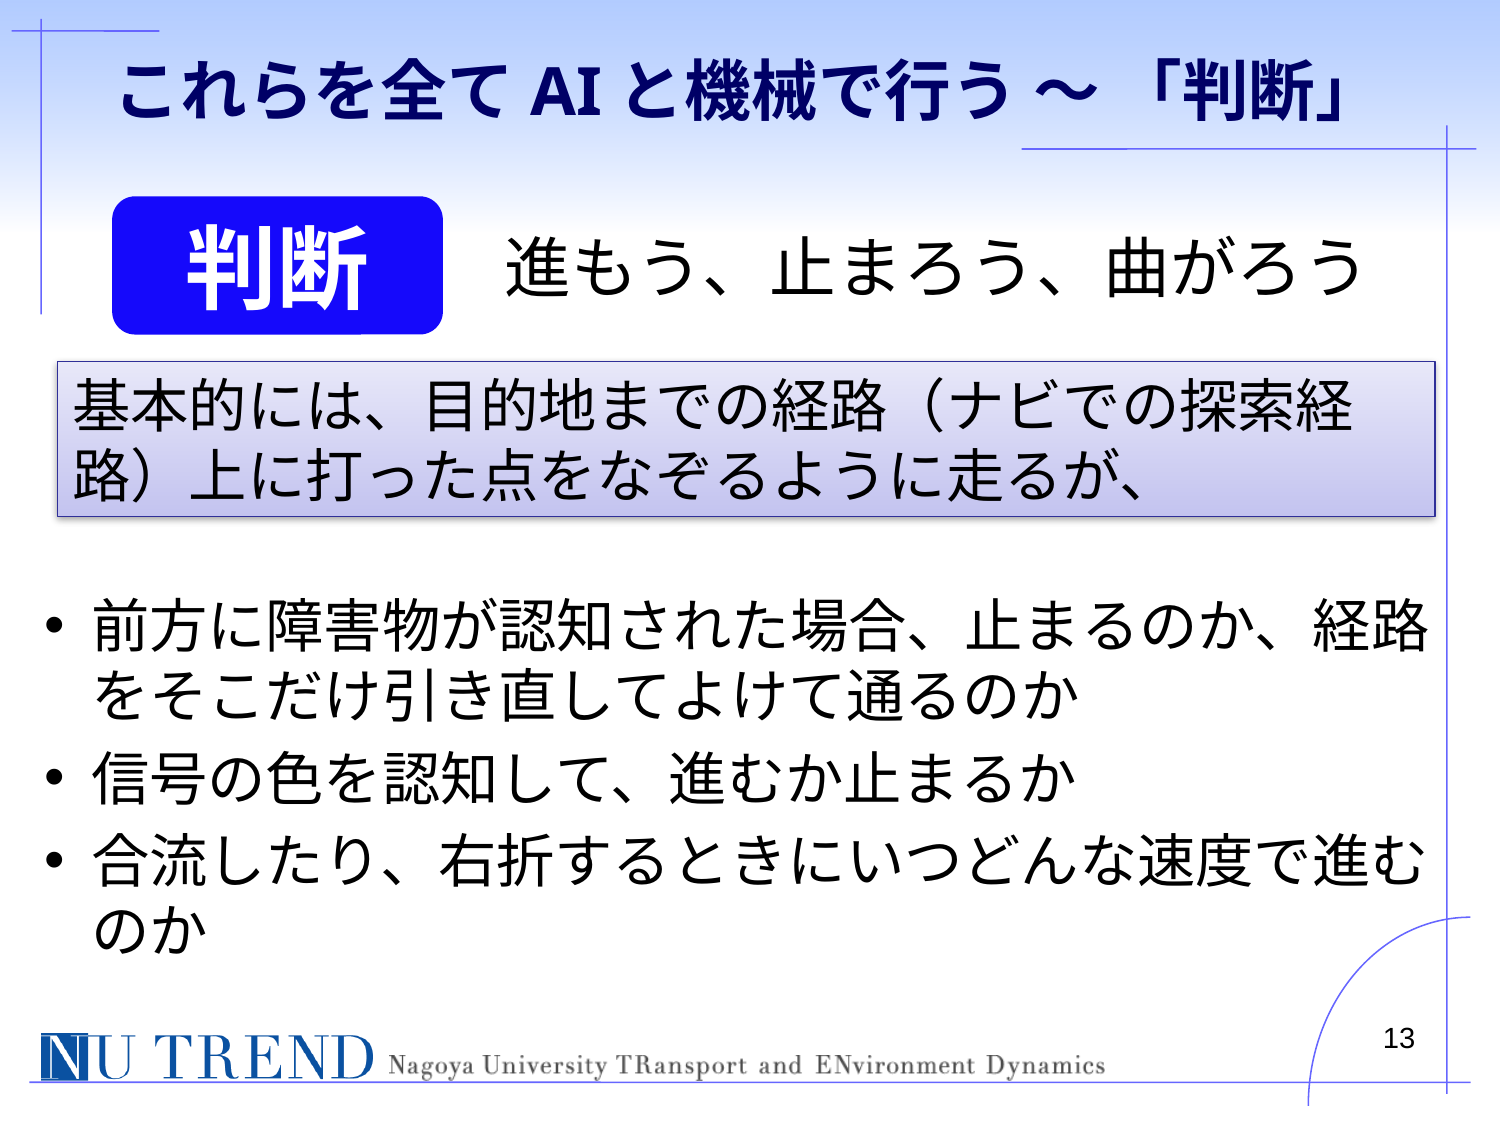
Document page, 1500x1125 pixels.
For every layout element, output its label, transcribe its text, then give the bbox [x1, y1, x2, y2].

text_box 判断 [112, 196, 443, 335]
picture [41, 1033, 373, 1081]
title これらを全てAIと機械で行う ～ 「判断」 [72, 42, 1424, 136]
text_box 進もう、止まろう、曲がろう [490, 218, 1388, 314]
slide_number 13 [1151, 1011, 1431, 1068]
text_box 前方に障害物が認知された場合、止まるのか、経路をそこだけ引き直してよけて通るのか 信号の色を認知して、進むか止まるか 合流したり、右折するときにいつどんな速度で進むのか [29, 581, 1459, 972]
picture [389, 1055, 1105, 1081]
text_box 基本的には、目的地までの経路（ナビでの探索経路）上に打った点をなぞるように走るが、 [57, 361, 1436, 517]
